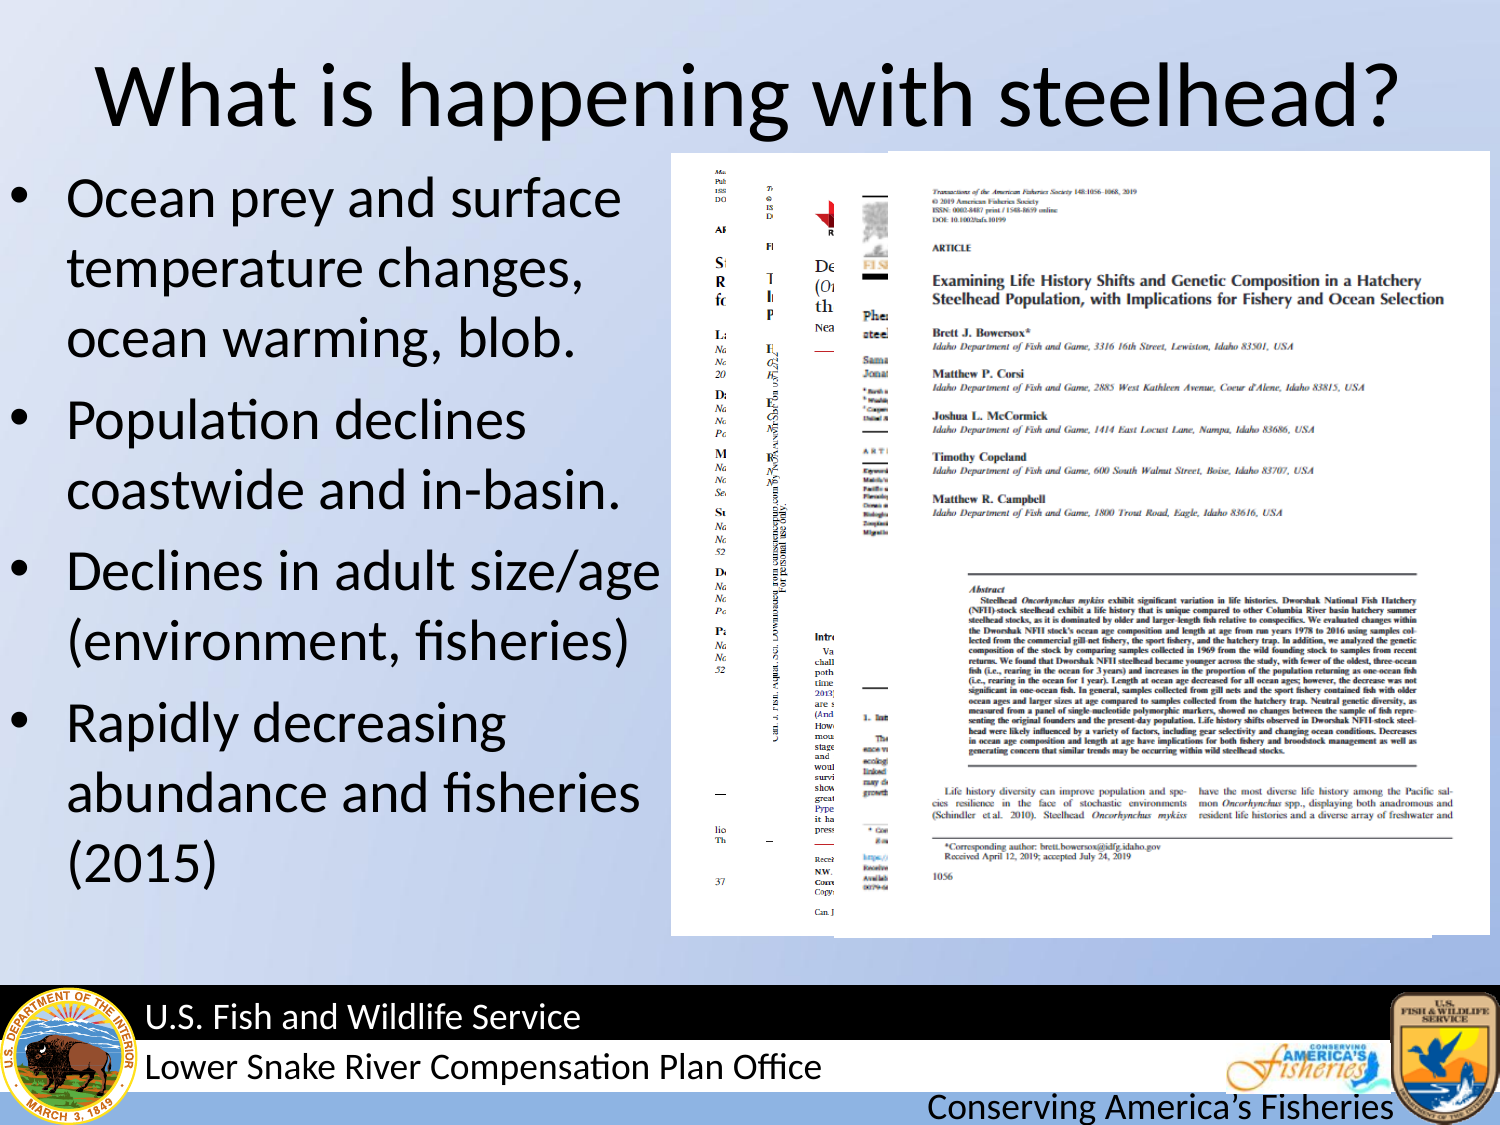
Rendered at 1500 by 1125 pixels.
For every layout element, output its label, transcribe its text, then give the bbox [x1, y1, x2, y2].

list Ocean prey and surface temperature changes, ocean warming, blob. Population declines coastwide and in-basin. Declines in adult size/age (environment, fisheries) Rapidly decreasing abundance and fisheries (2015) [0, 151, 672, 895]
picture [1226, 992, 1500, 1125]
picture [0, 0, 1500, 985]
title What is happening with steelhead? [75, 24, 1425, 151]
